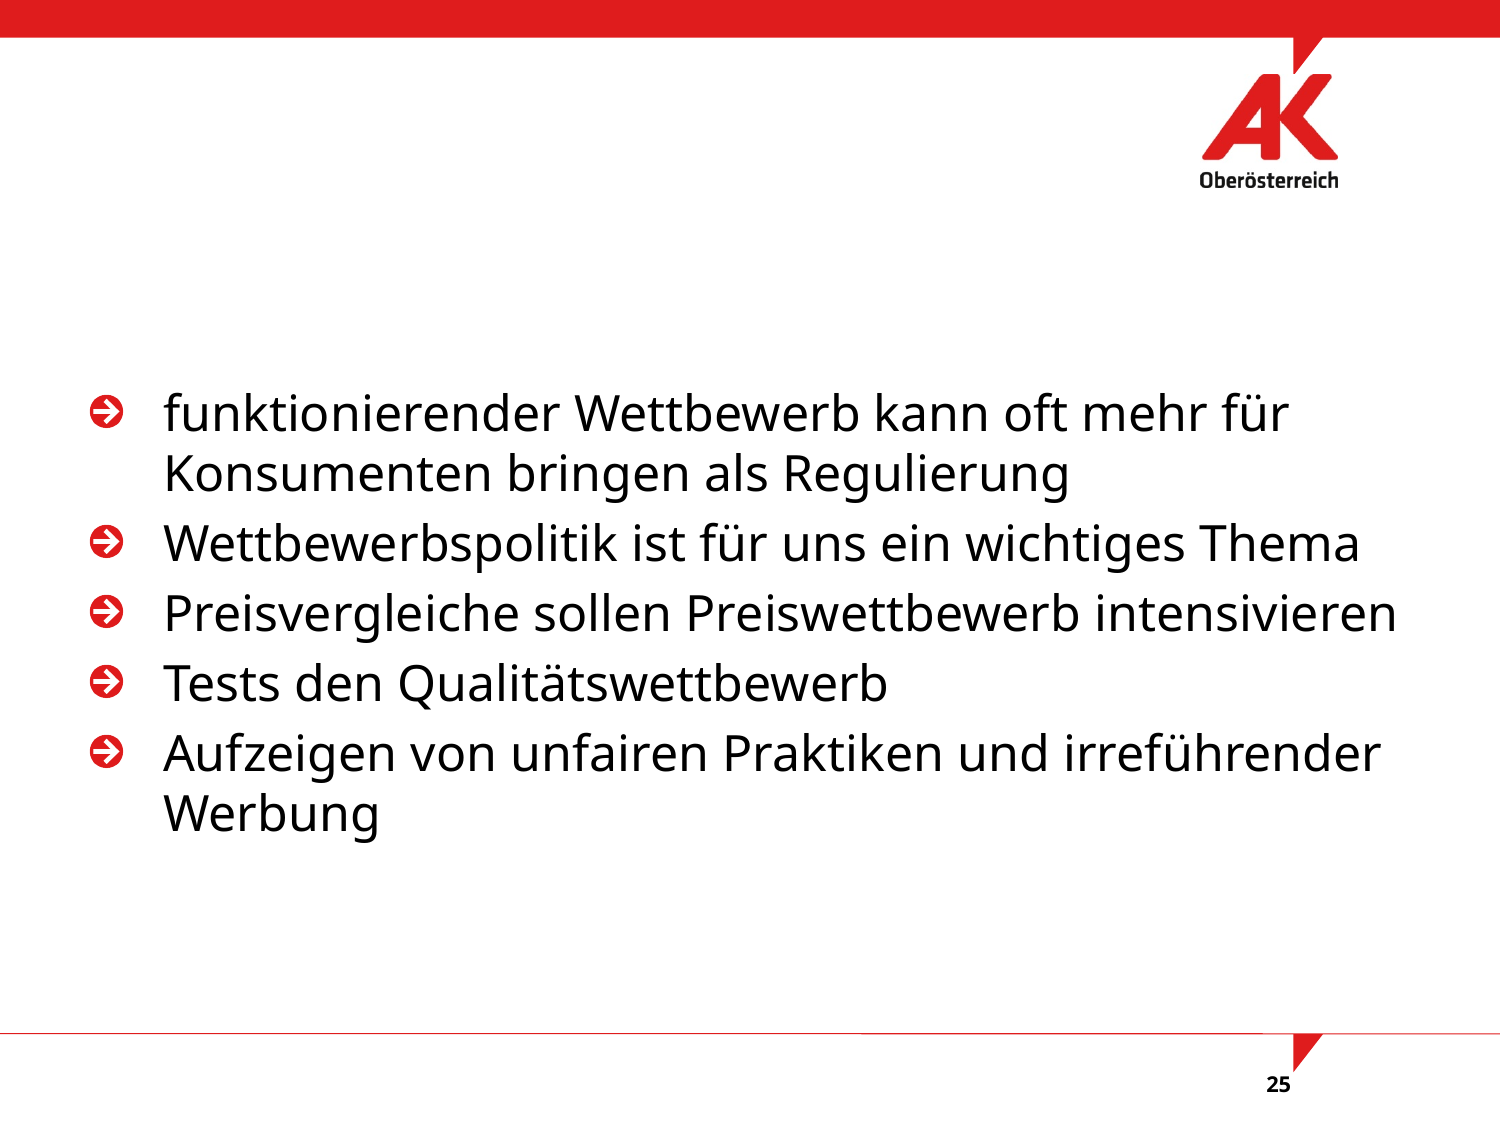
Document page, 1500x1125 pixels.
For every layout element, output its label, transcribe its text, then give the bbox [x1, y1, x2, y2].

picture [88, 393, 124, 429]
picture [1200, 74, 1338, 188]
slide_number 25 [1207, 1055, 1307, 1116]
picture [88, 523, 124, 559]
picture [88, 593, 124, 629]
picture [88, 733, 124, 769]
list funktionierender Wettbewerb kann oft mehr für Konsumenten bringen als Regulierung Wettbewerbspolitik ist für uns ein wichtiges Thema Preisvergleiche sollen Preiswettbewerb intensivieren Tests den Qualitätswettbewerb Aufzeigen von unfairen Praktiken und irreführender Werbung [73, 373, 1424, 961]
picture [88, 663, 124, 699]
